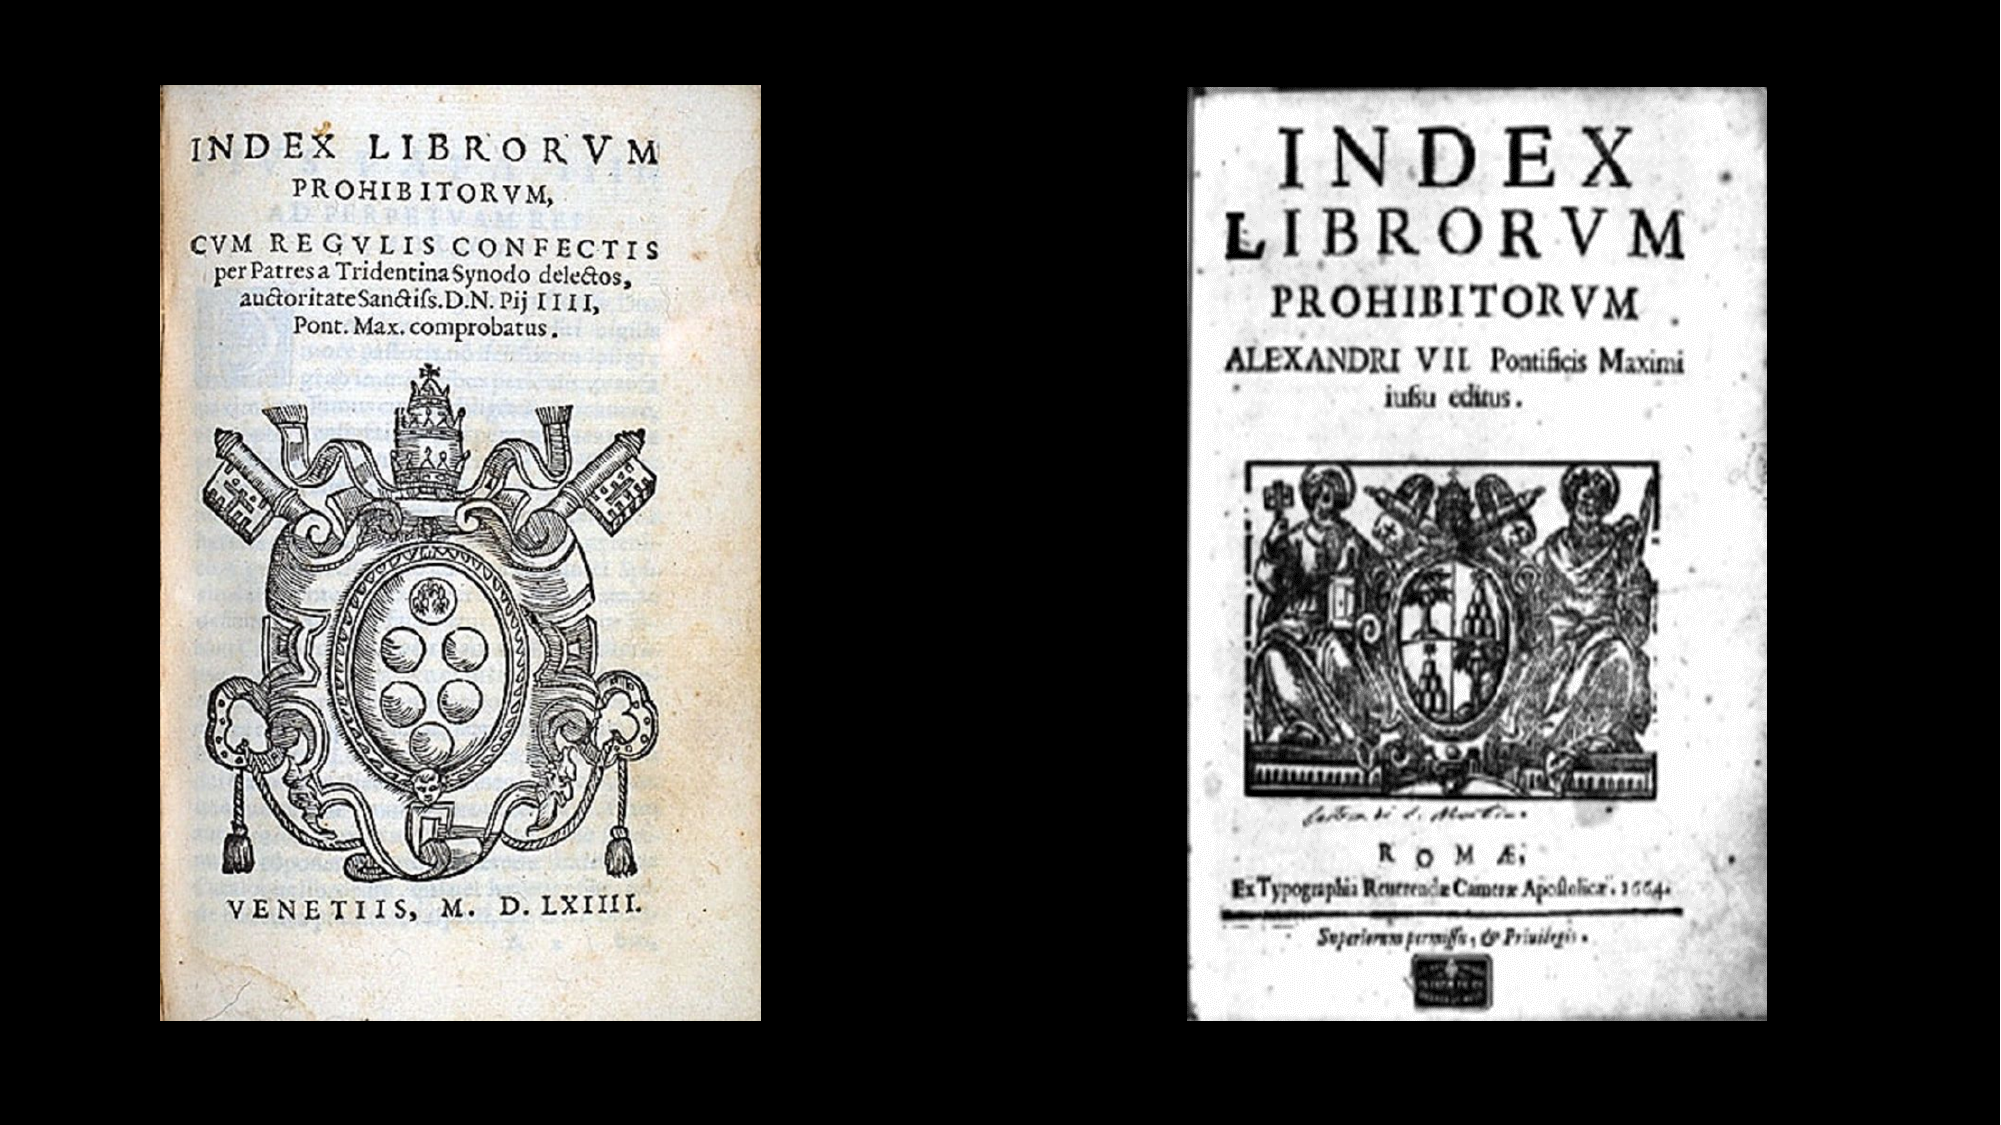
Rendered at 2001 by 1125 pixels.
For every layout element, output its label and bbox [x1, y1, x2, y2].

picture [1187, 87, 1767, 1021]
list [160, 85, 761, 1021]
